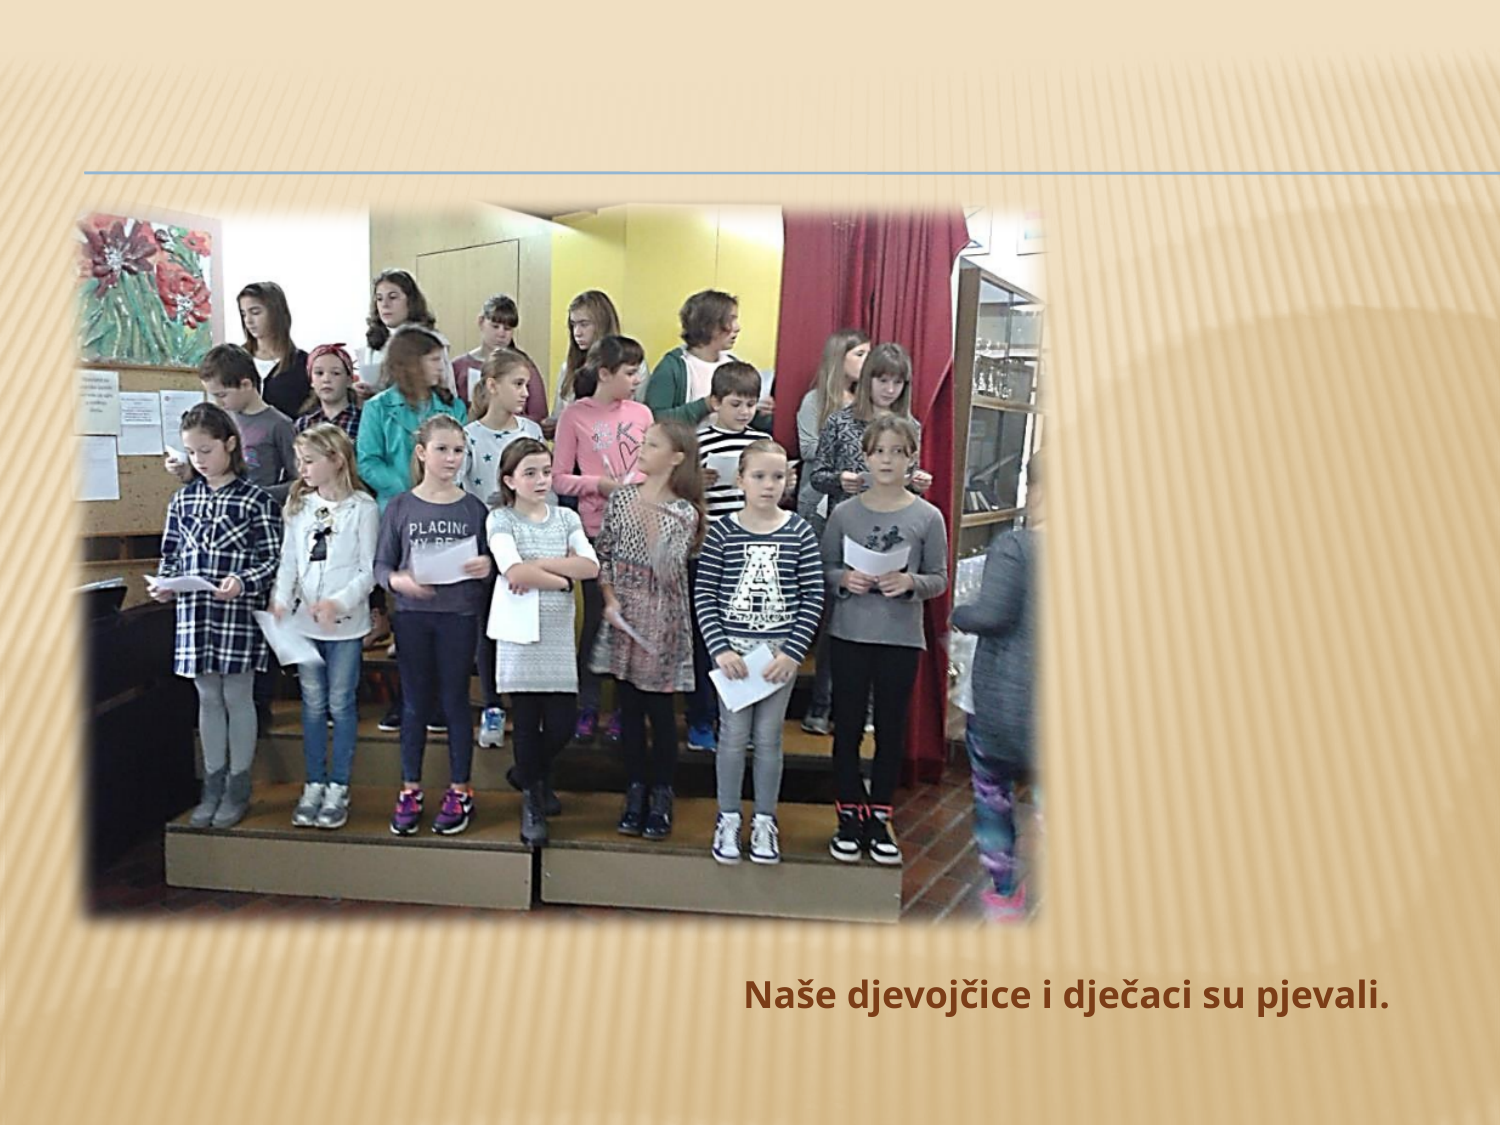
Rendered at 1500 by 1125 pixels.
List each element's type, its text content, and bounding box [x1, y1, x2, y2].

text_box Naše djevojčice i dječaci su pjevali. [728, 964, 1406, 1024]
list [64, 195, 1056, 939]
